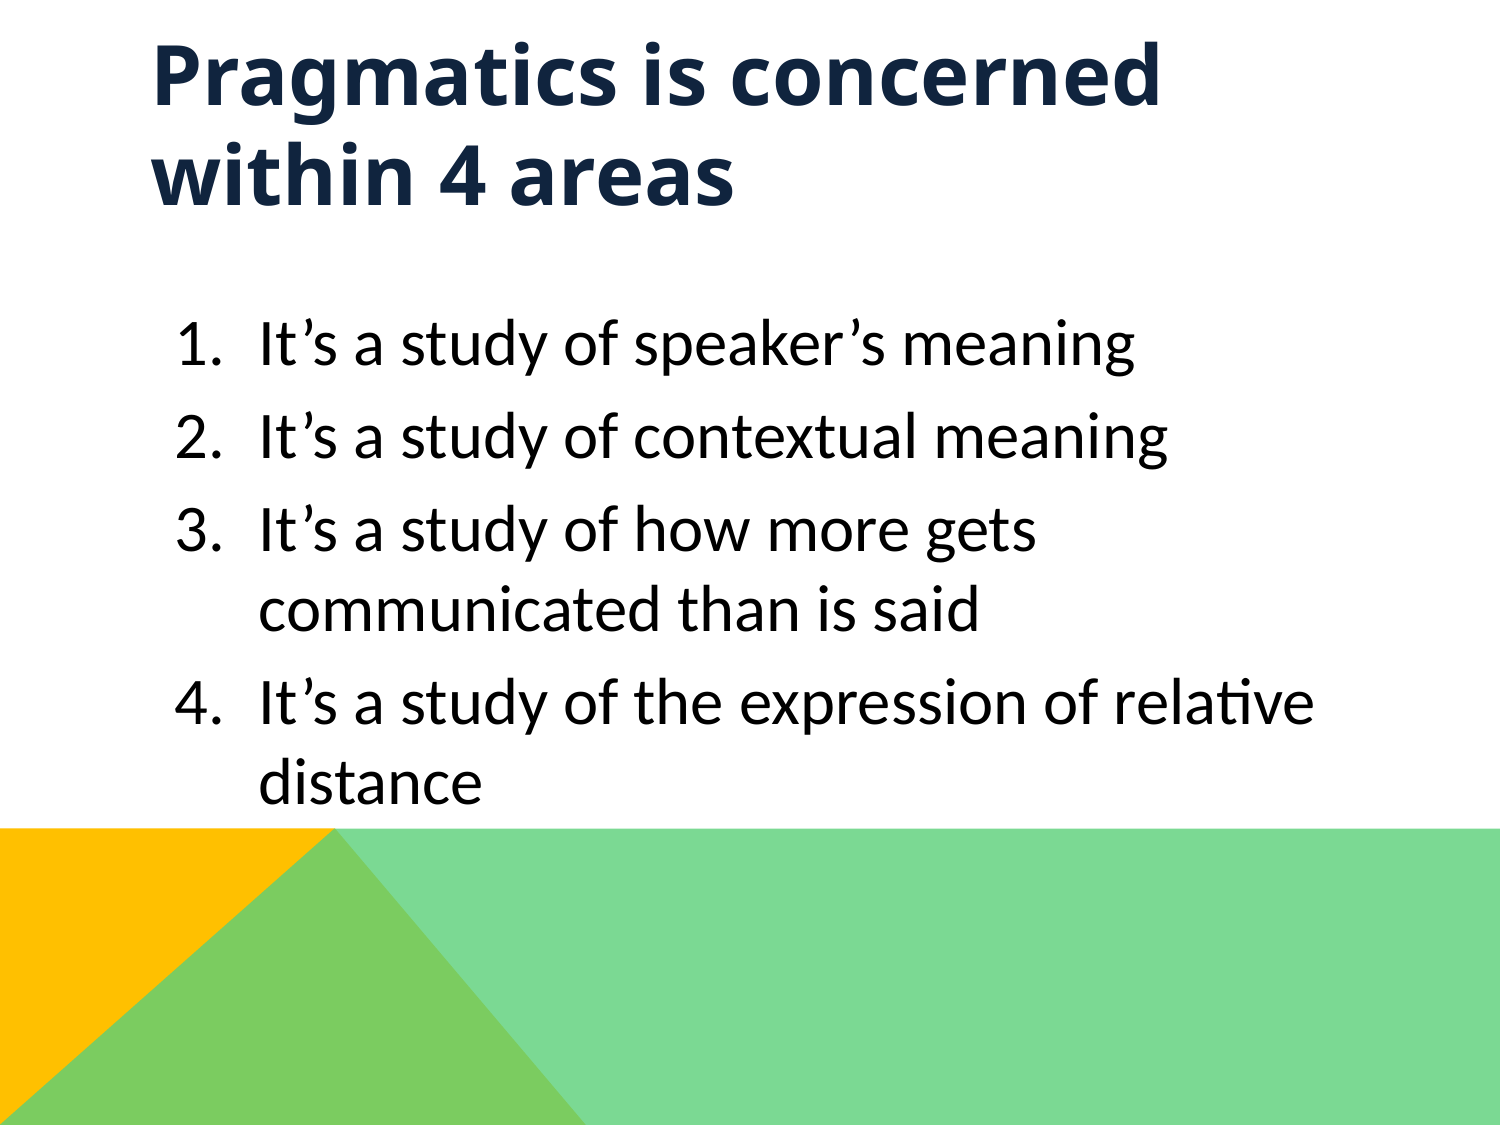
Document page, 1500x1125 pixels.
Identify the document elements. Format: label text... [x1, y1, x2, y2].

list It’s a study of speaker’s meaning It’s a study of contextual meaning It’s a study of how more gets communicated than is said It’s a study of the expression of relative distance [159, 290, 1436, 965]
title Pragmatics is concerned within 4 areas [135, 60, 1400, 185]
